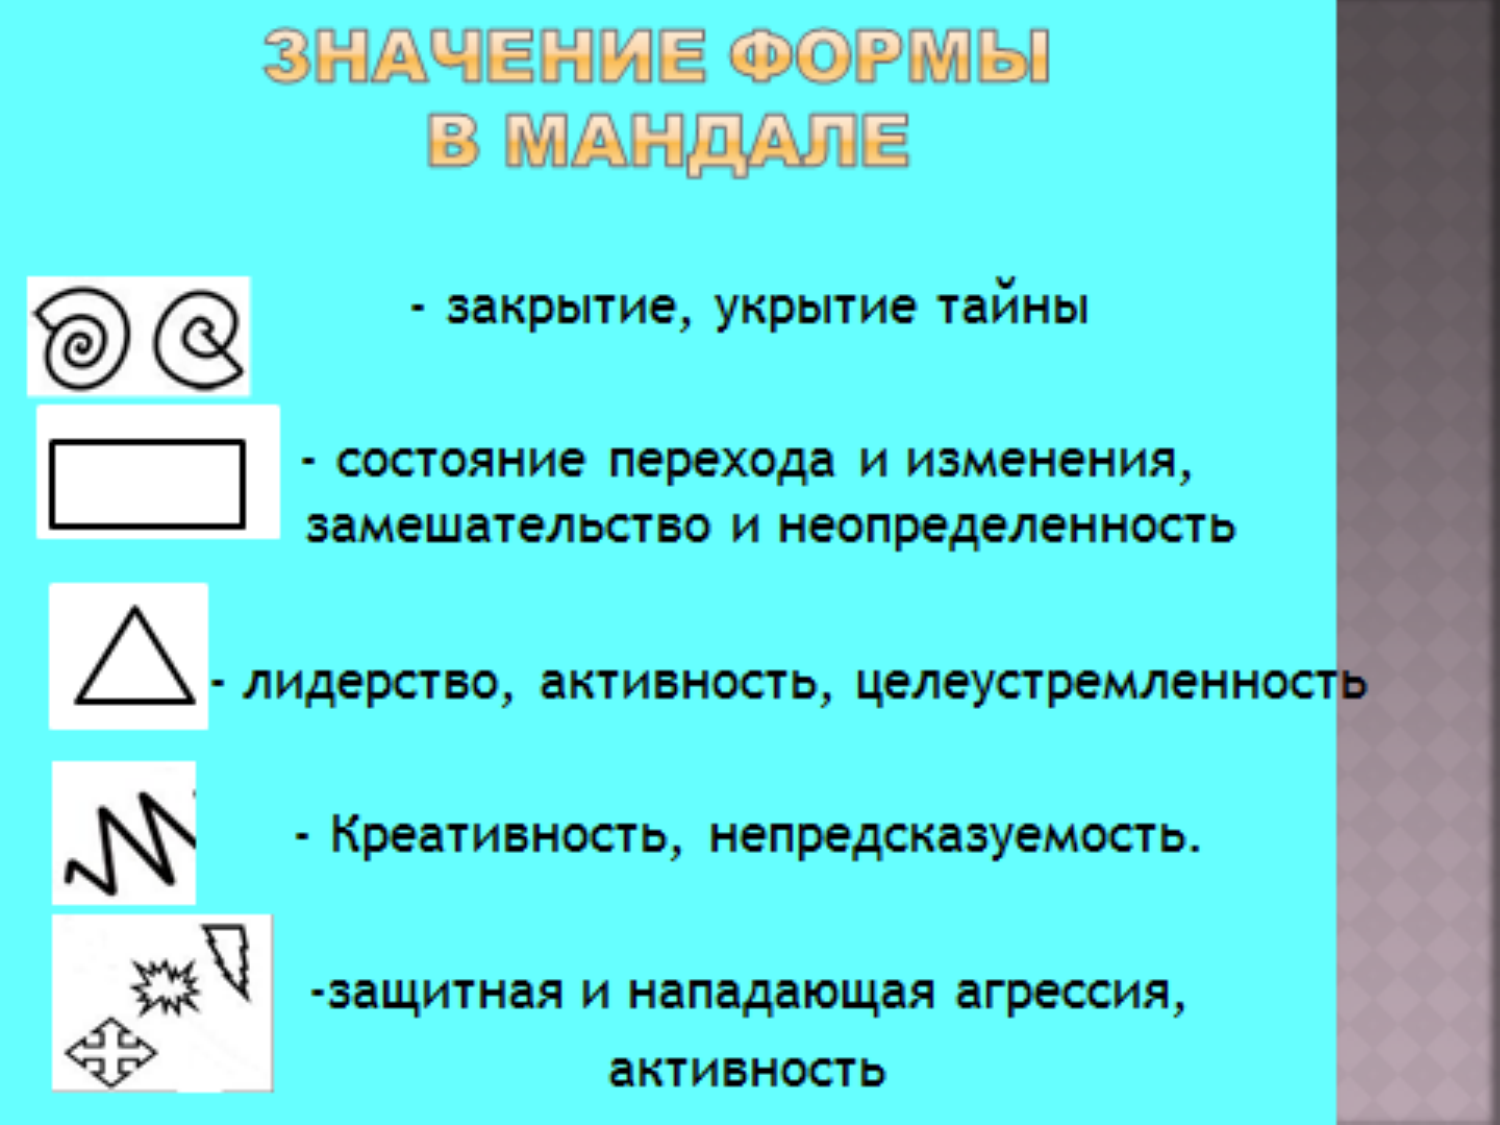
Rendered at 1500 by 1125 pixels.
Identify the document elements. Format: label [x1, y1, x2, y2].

list [0, 0, 1500, 1125]
